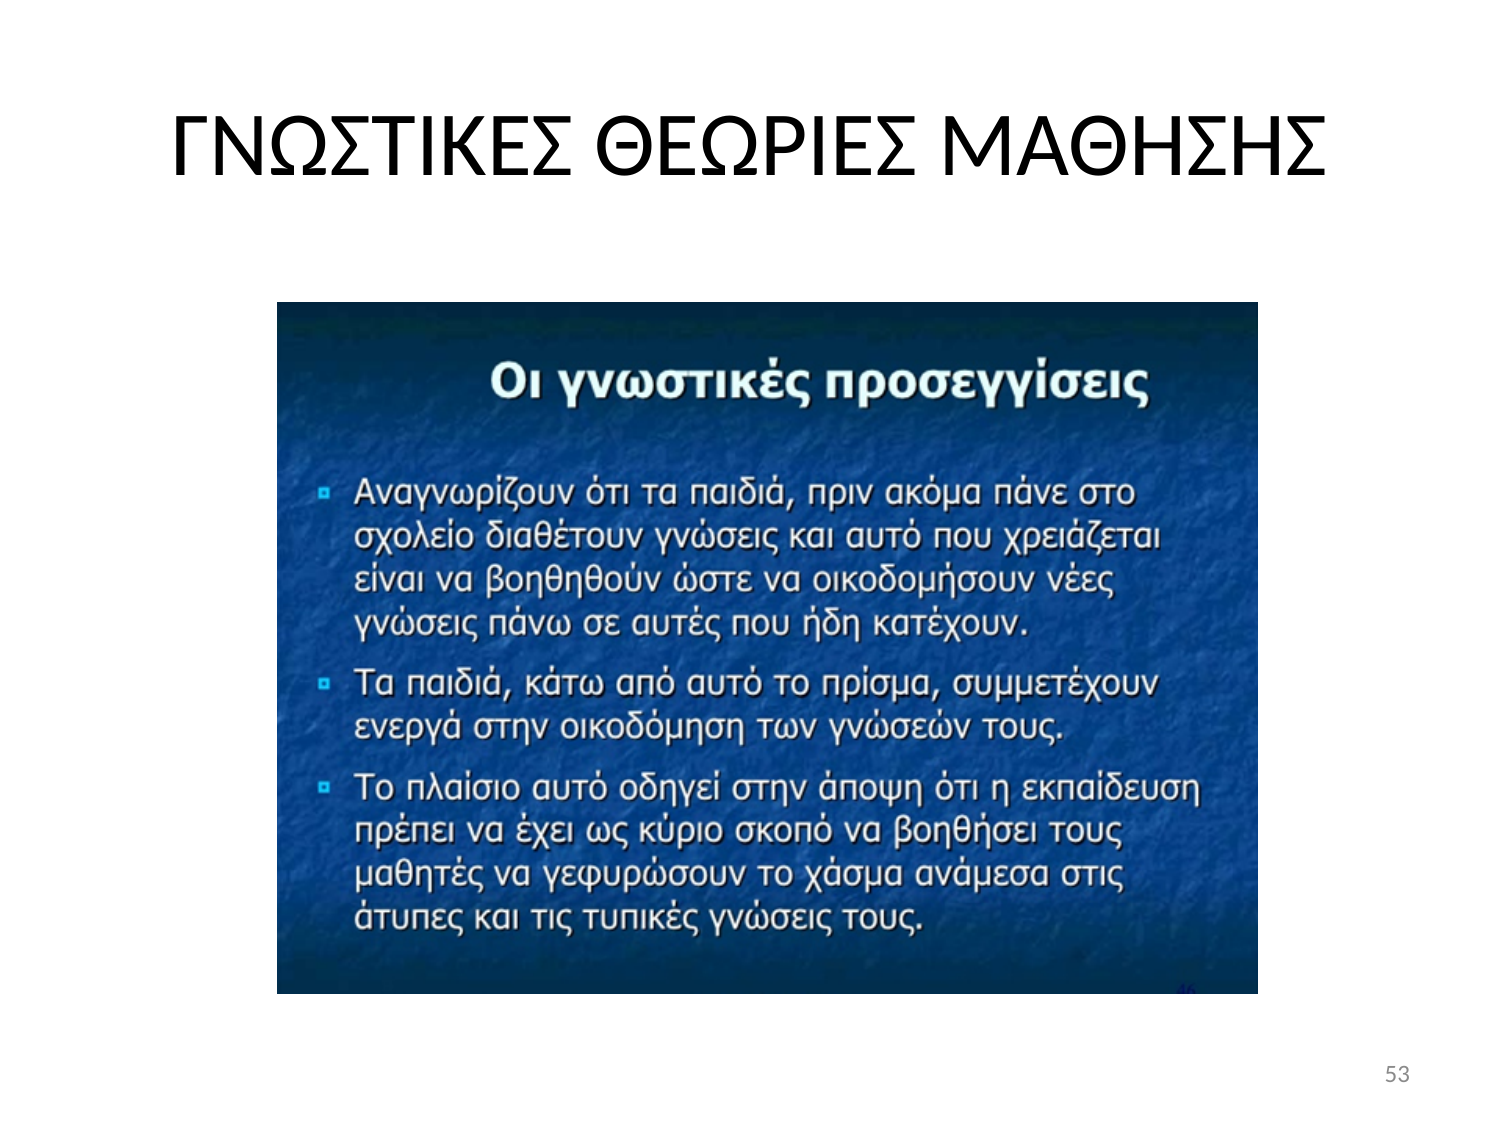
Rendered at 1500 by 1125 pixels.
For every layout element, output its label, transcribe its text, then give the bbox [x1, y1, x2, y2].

title ΓΝΩΣΤΙΚΕΣ ΘΕΩΡΙΕΣ ΜΑΘΗΣΗΣ [75, 45, 1425, 233]
picture [277, 302, 1258, 323]
slide_number 53 [1074, 1042, 1425, 1103]
picture [277, 329, 1258, 994]
